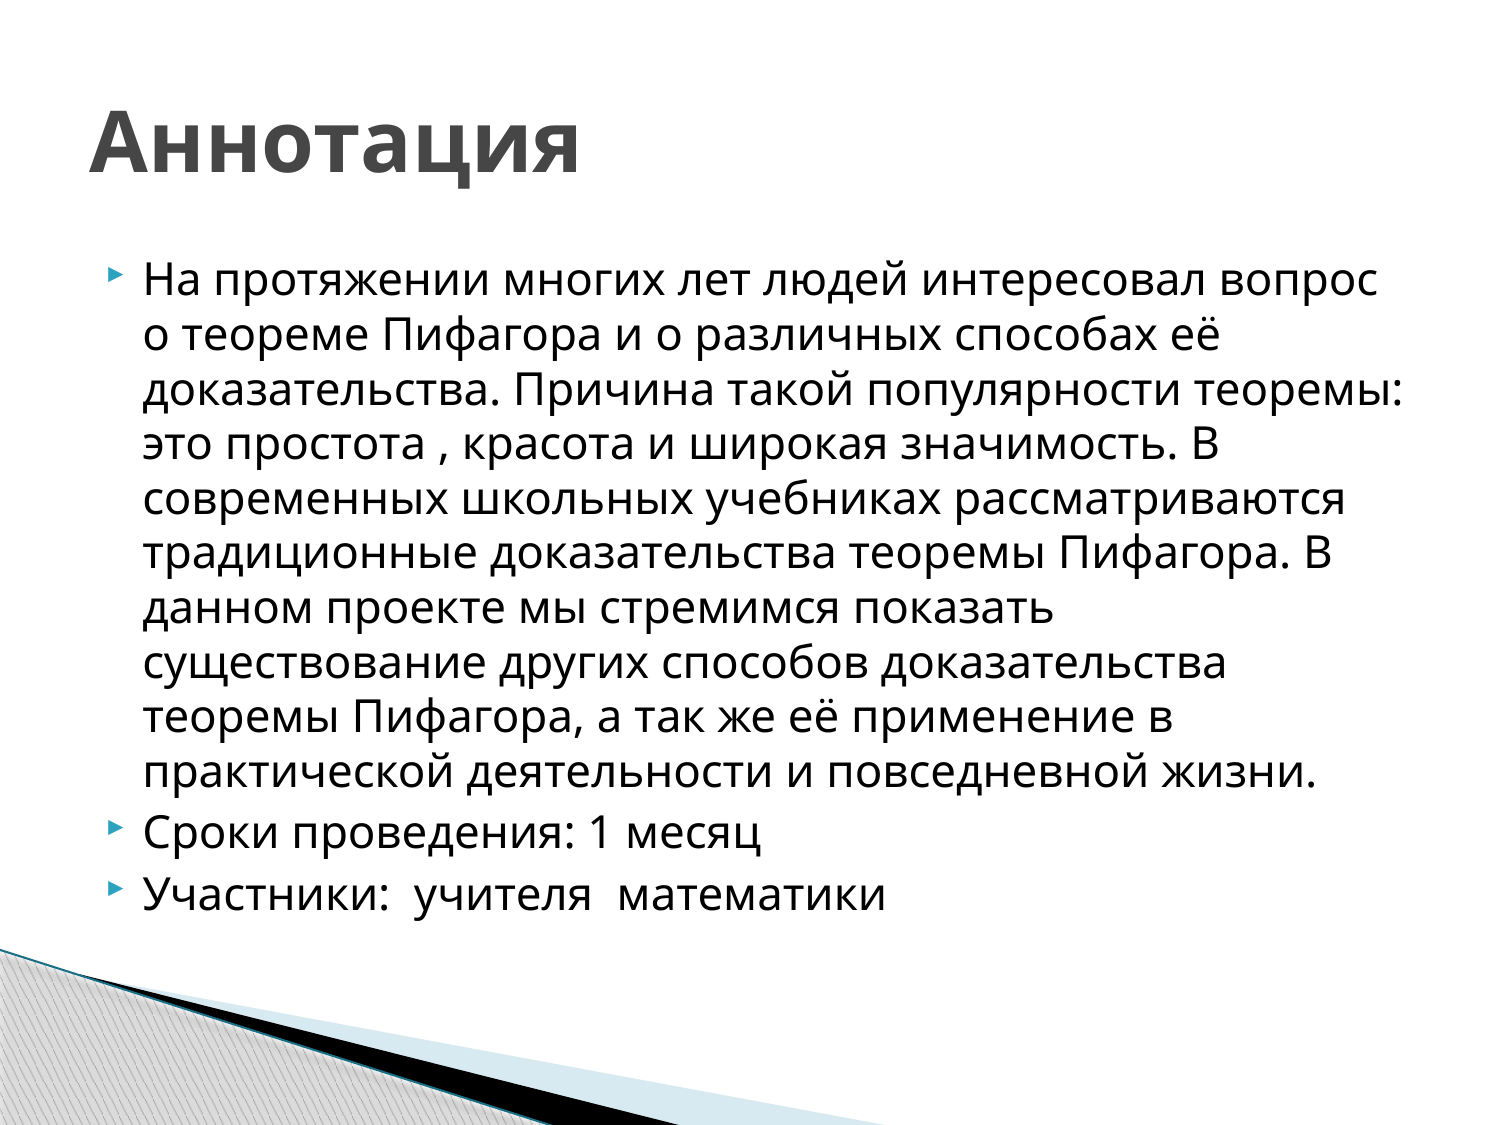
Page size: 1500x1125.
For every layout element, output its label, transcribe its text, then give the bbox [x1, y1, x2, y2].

list На протяжении многих лет людей интересовал вопрос о теореме Пифагора и о различных способах её доказательства. Причина такой популярности теоремы: это простота , красота и широкая значимость. В современных школьных учебниках рассматриваются традиционные доказательства теоремы Пифагора. В данном проекте мы стремимся показать существование других способов доказательства теоремы Пифагора, а так же её применение в практической деятельности и повседневной жизни. Сроки проведения: 1 месяц Участники: учителя математики [75, 243, 1425, 986]
title Аннотация [75, 45, 1425, 233]
